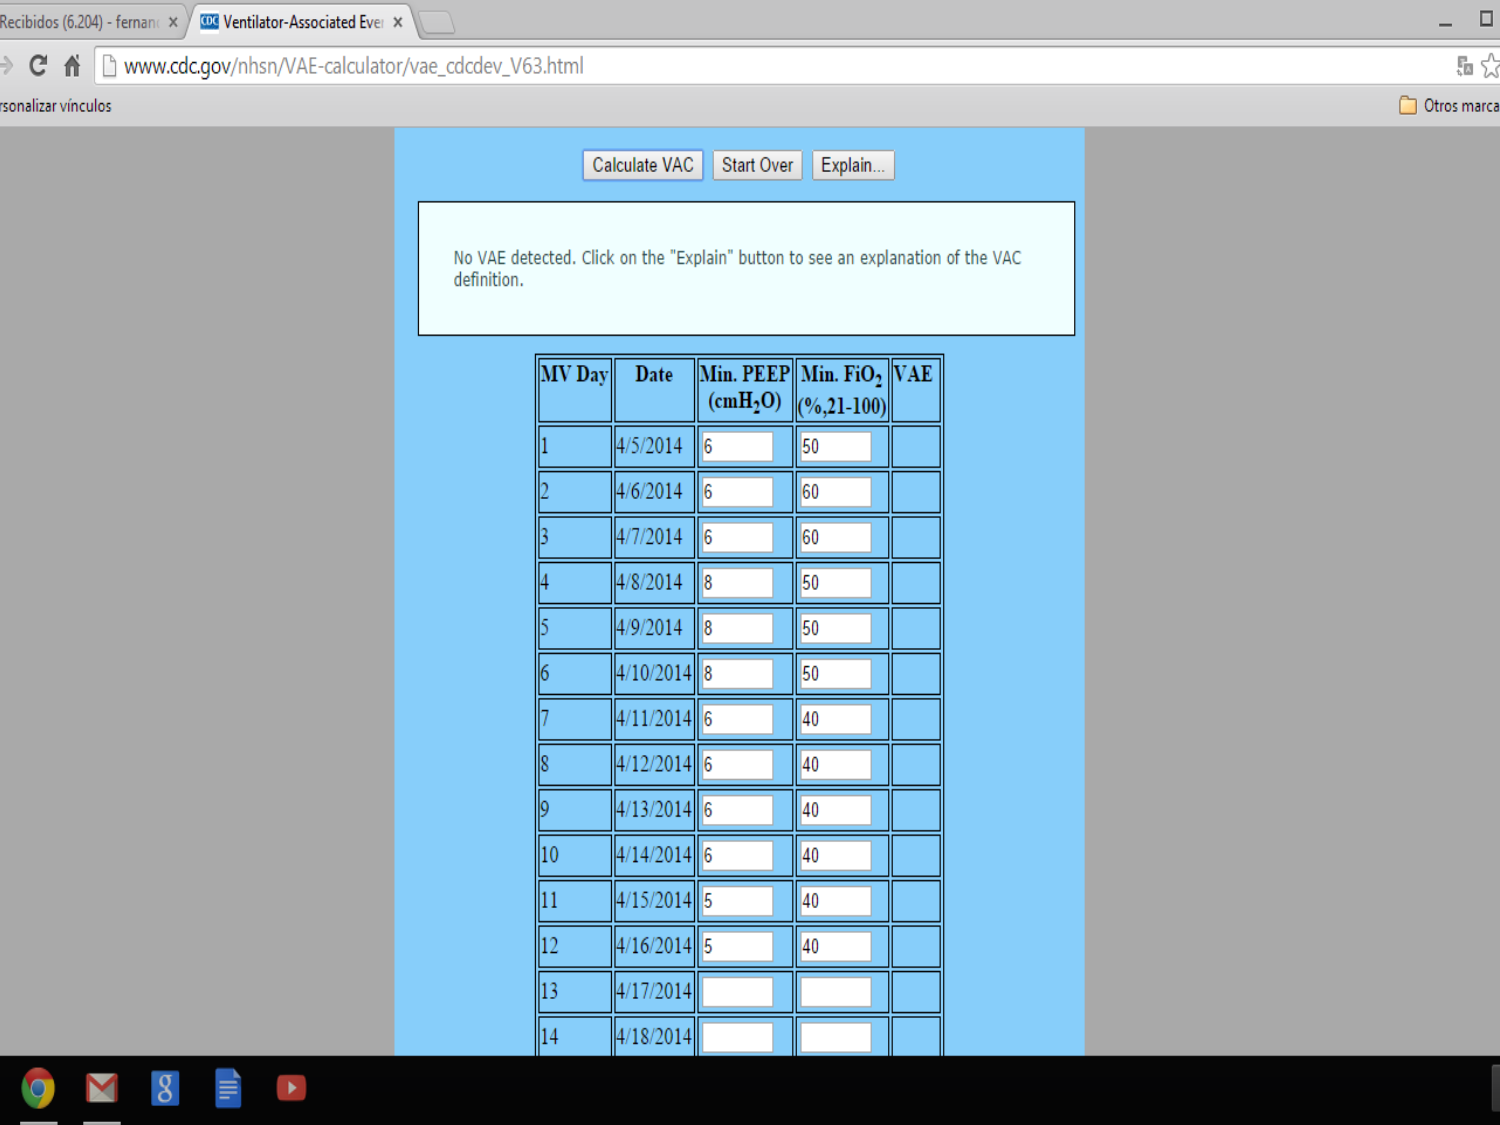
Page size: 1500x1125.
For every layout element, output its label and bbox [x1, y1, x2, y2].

list [0, 0, 1500, 1125]
